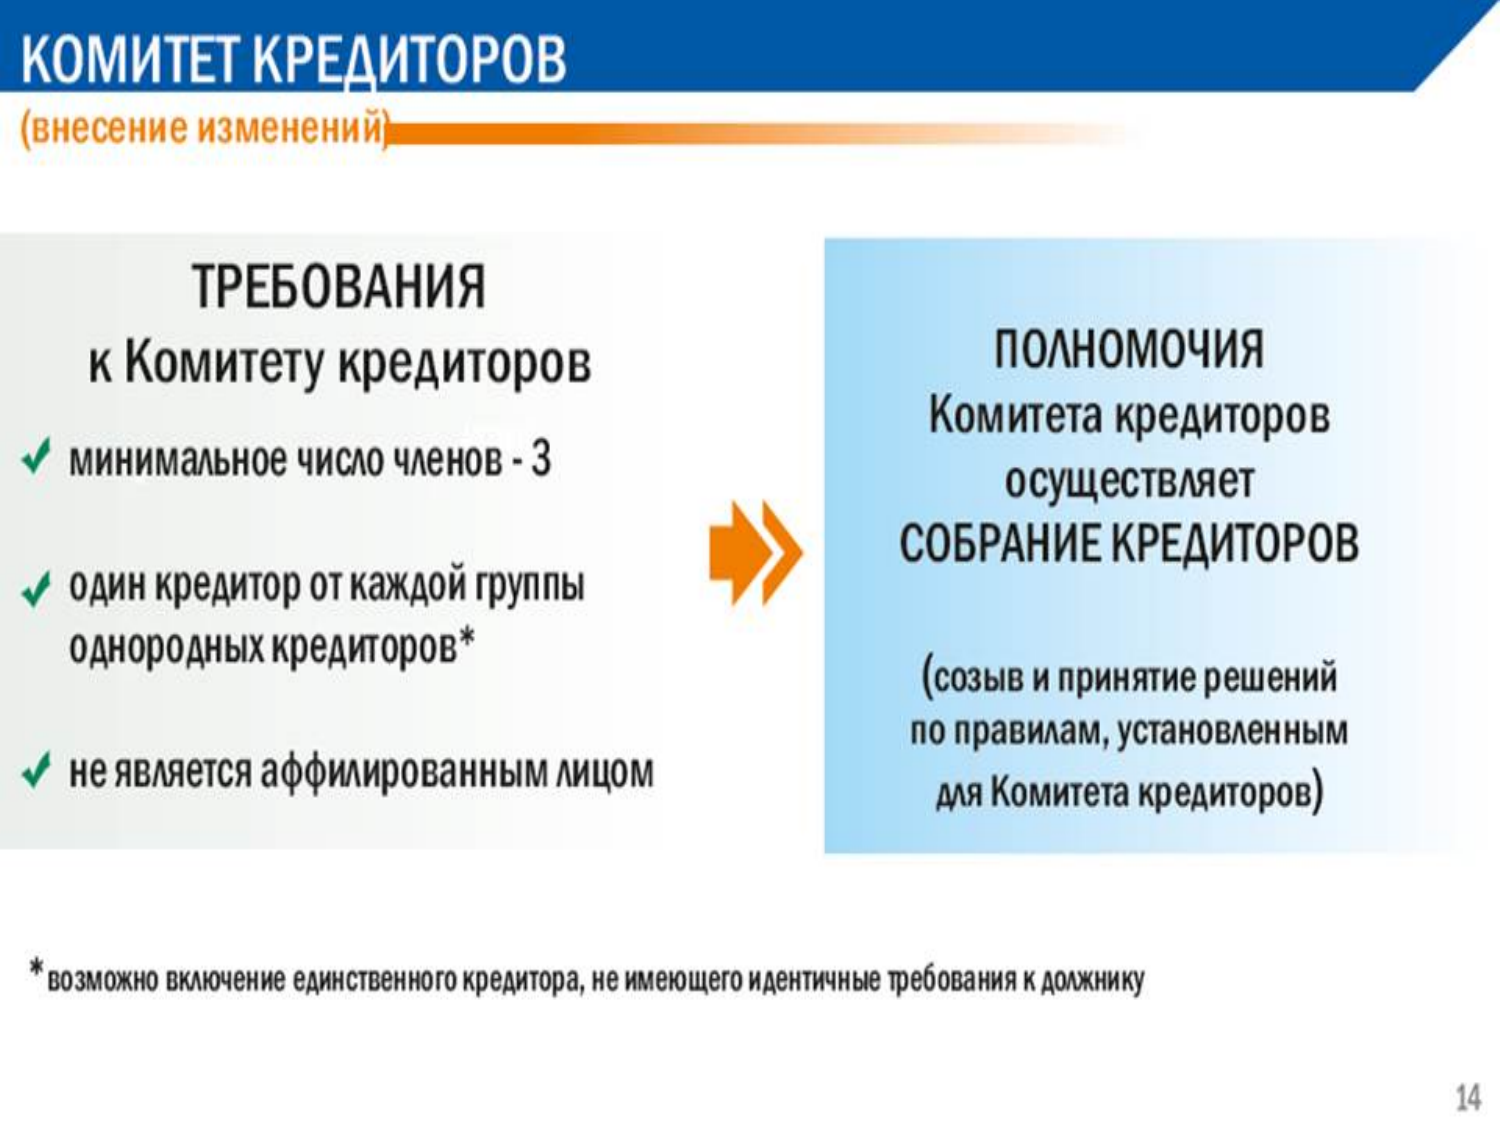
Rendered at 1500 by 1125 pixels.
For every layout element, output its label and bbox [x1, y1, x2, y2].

list [0, 0, 1500, 1125]
